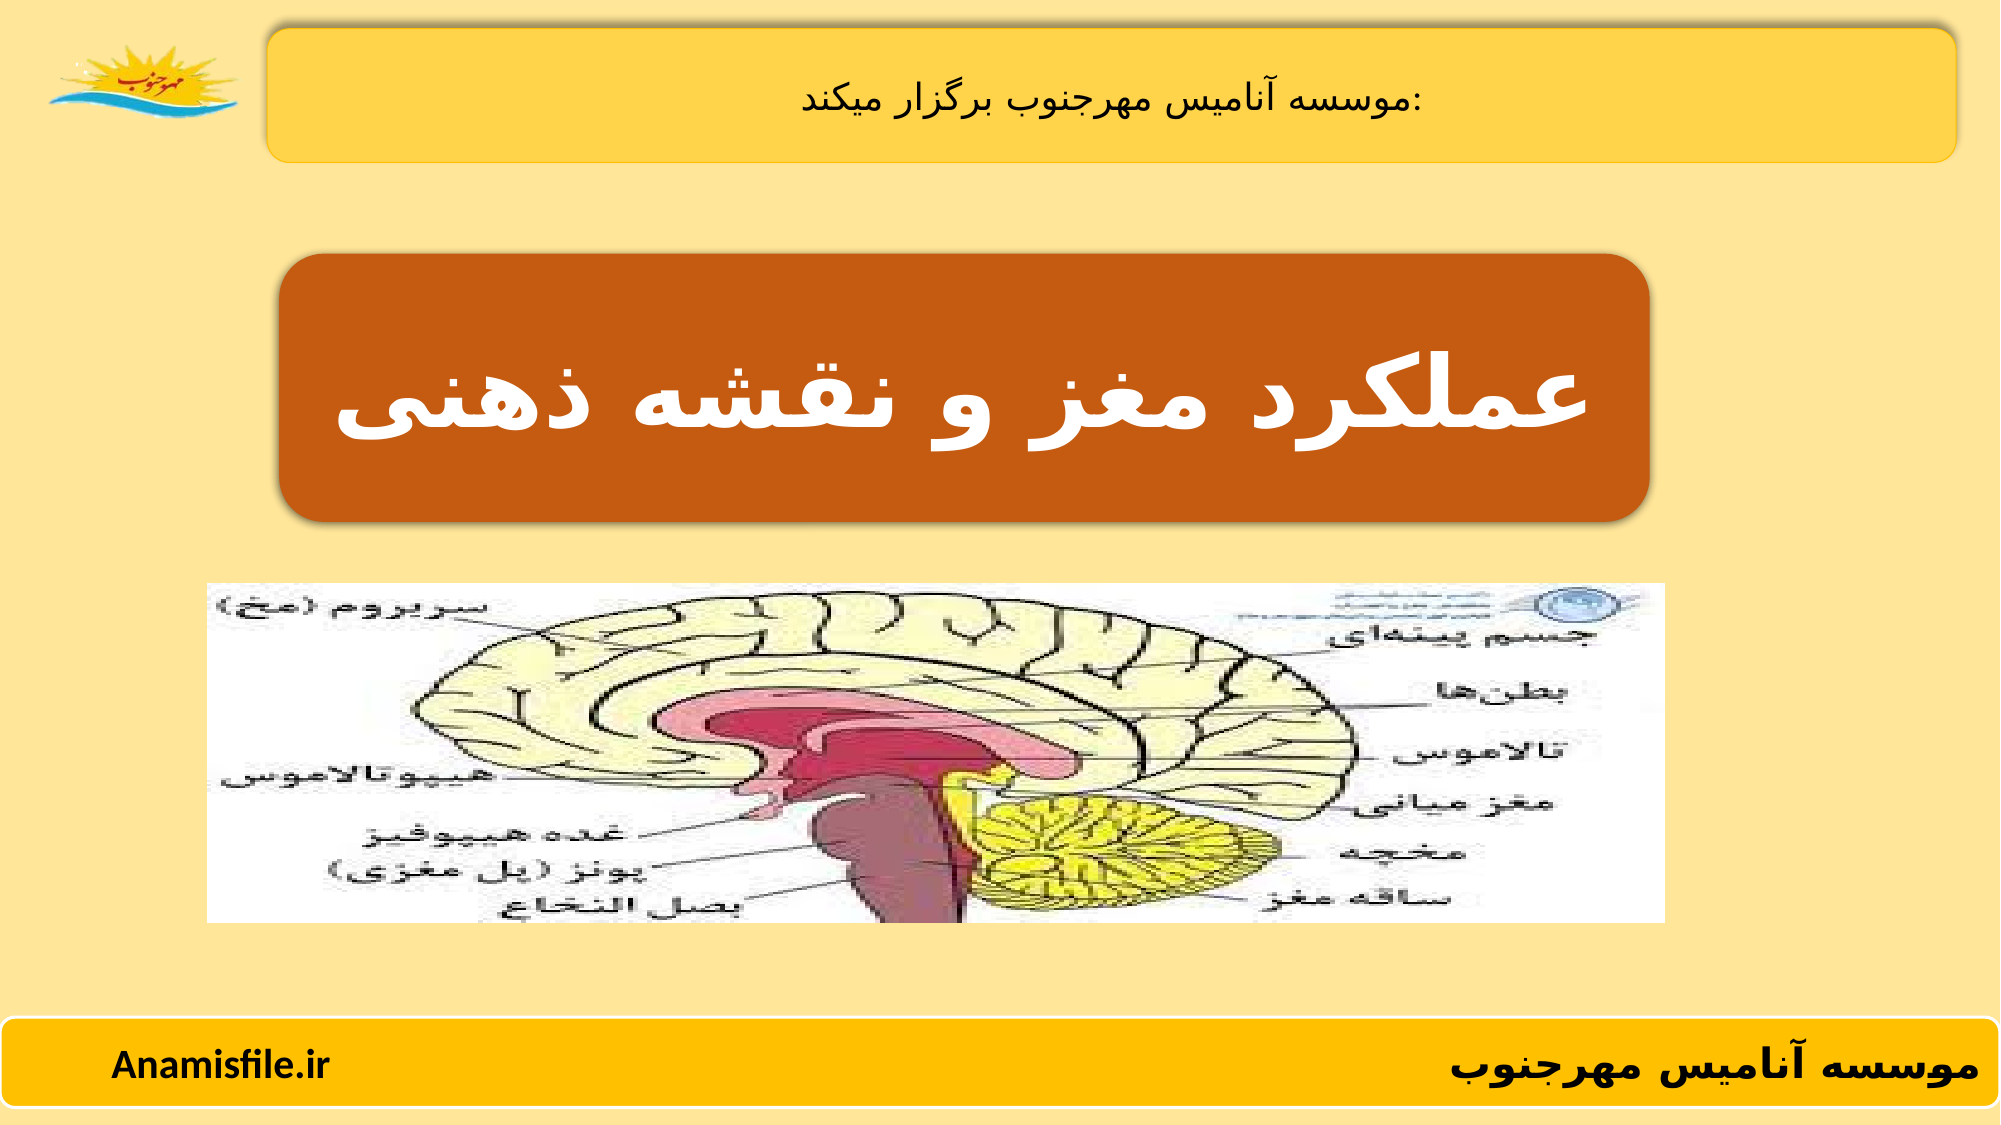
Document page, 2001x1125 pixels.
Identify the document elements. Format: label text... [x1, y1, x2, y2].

picture [9, 0, 271, 233]
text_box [140, 162, 621, 502]
text_box عملکرد مغز و نقشه ذهنی [286, 253, 1650, 522]
text_box موسسه آنامیس مهرجنوب Anamisfile.ir [0, 1015, 2000, 1110]
text_box موسسه آنامیس مهرجنوب برگزار میکند: [271, 28, 1957, 163]
text_box [22, 195, 1940, 972]
picture [207, 583, 1665, 923]
